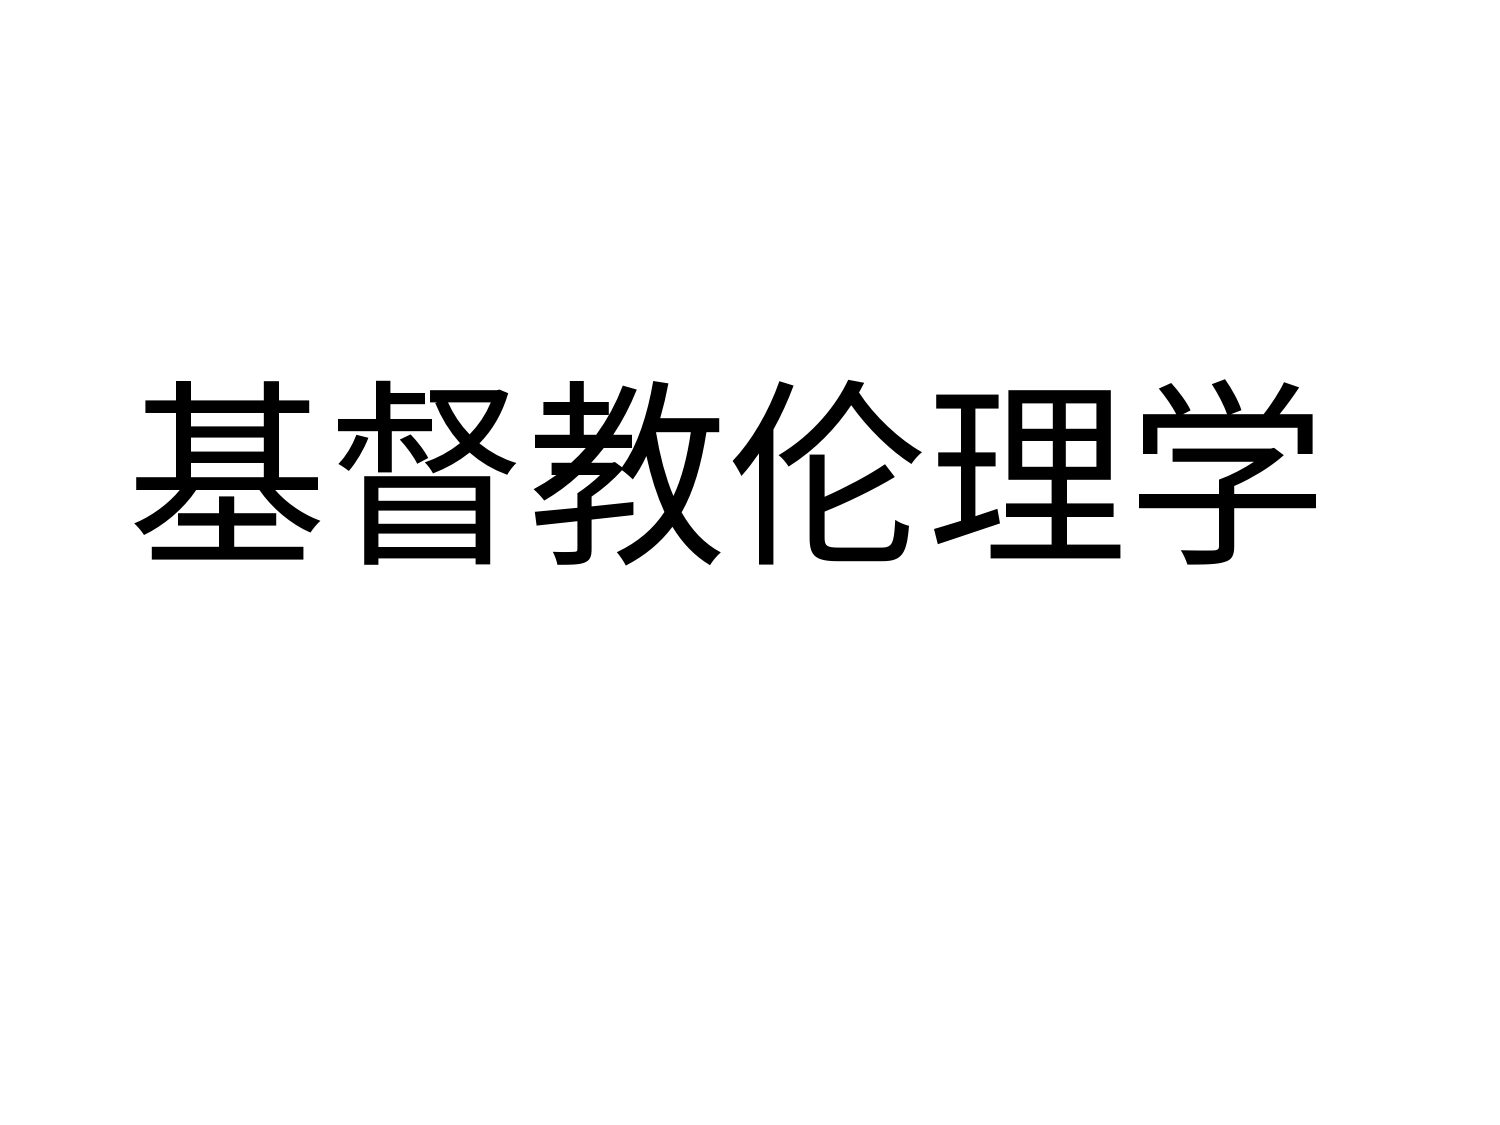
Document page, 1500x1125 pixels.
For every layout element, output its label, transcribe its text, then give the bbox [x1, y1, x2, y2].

title 基督教伦理学 [112, 349, 1388, 591]
